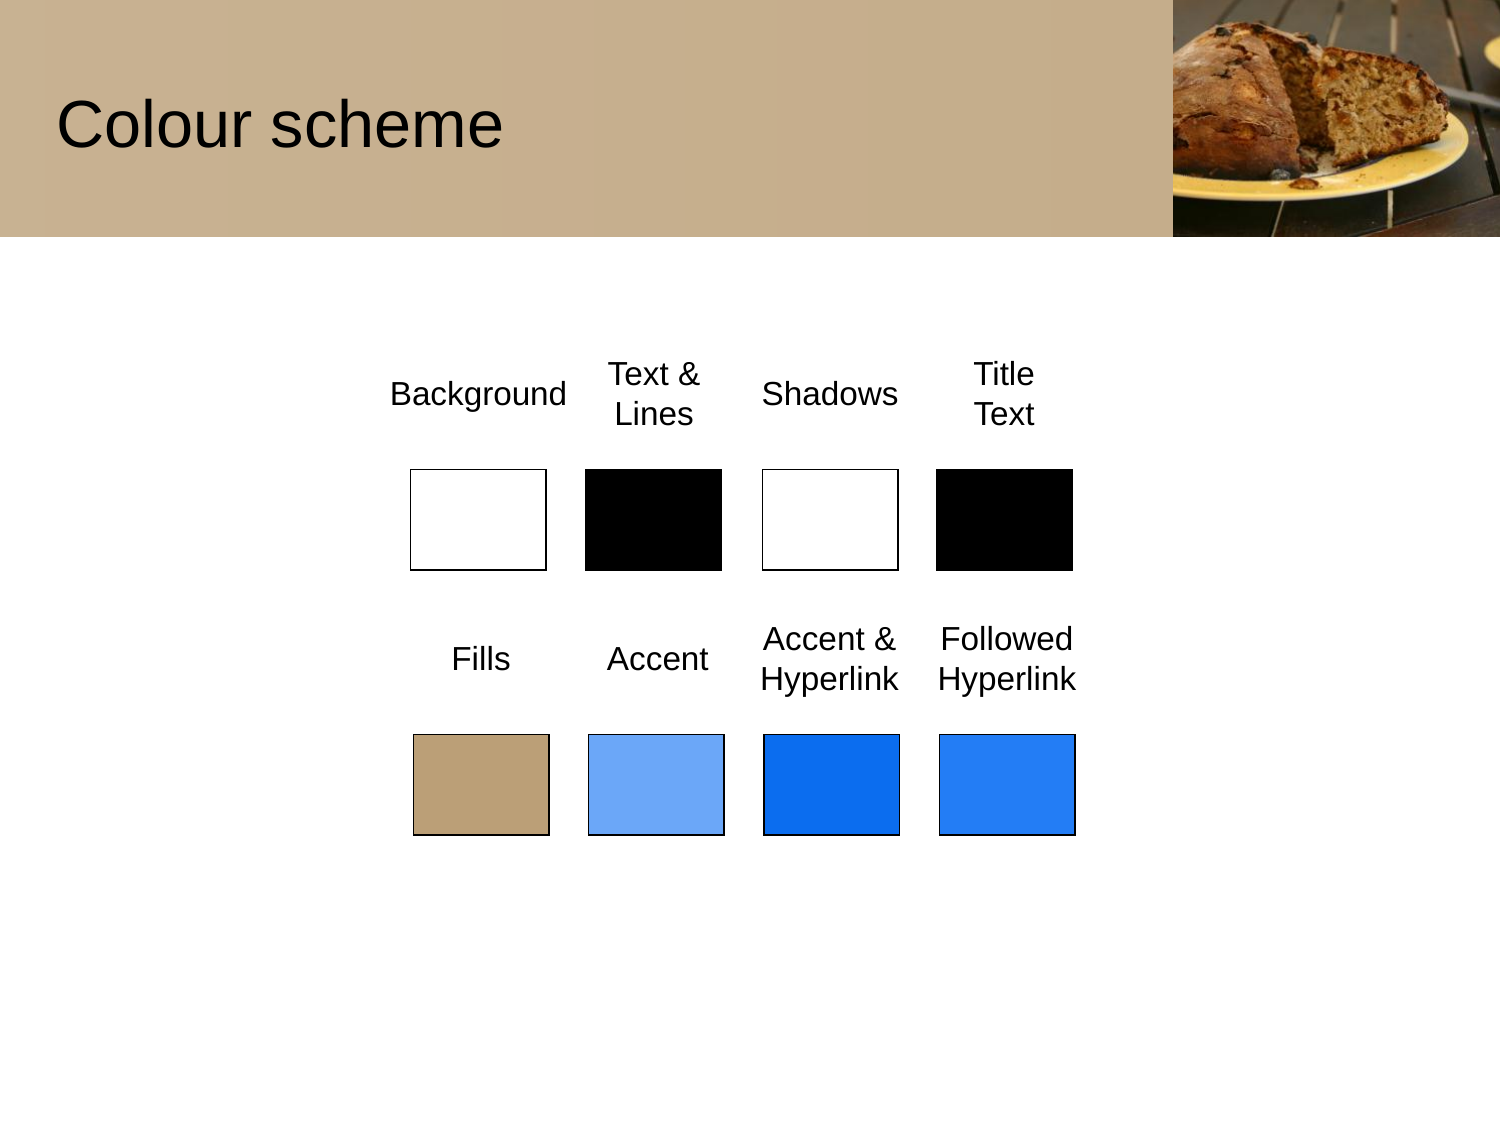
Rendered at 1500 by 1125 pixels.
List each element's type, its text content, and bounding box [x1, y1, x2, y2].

text_box Shadows [746, 364, 914, 420]
text_box Background [374, 364, 583, 420]
text_box [410, 469, 547, 570]
text_box Fills [436, 629, 526, 685]
text_box Accent & Hyperlink [745, 609, 914, 705]
text_box [585, 469, 722, 570]
text_box [762, 469, 899, 570]
text_box [939, 734, 1075, 835]
text_box Followed Hyperlink [922, 609, 1092, 704]
text_box Accent [592, 629, 724, 685]
text_box [763, 734, 900, 835]
text_box [936, 469, 1073, 570]
text_box [413, 734, 549, 835]
text_box Text & Lines [592, 344, 716, 440]
picture [1173, 0, 1500, 237]
title Colour scheme [41, 45, 1164, 197]
text_box [588, 734, 725, 835]
text_box Title Text [958, 344, 1050, 440]
